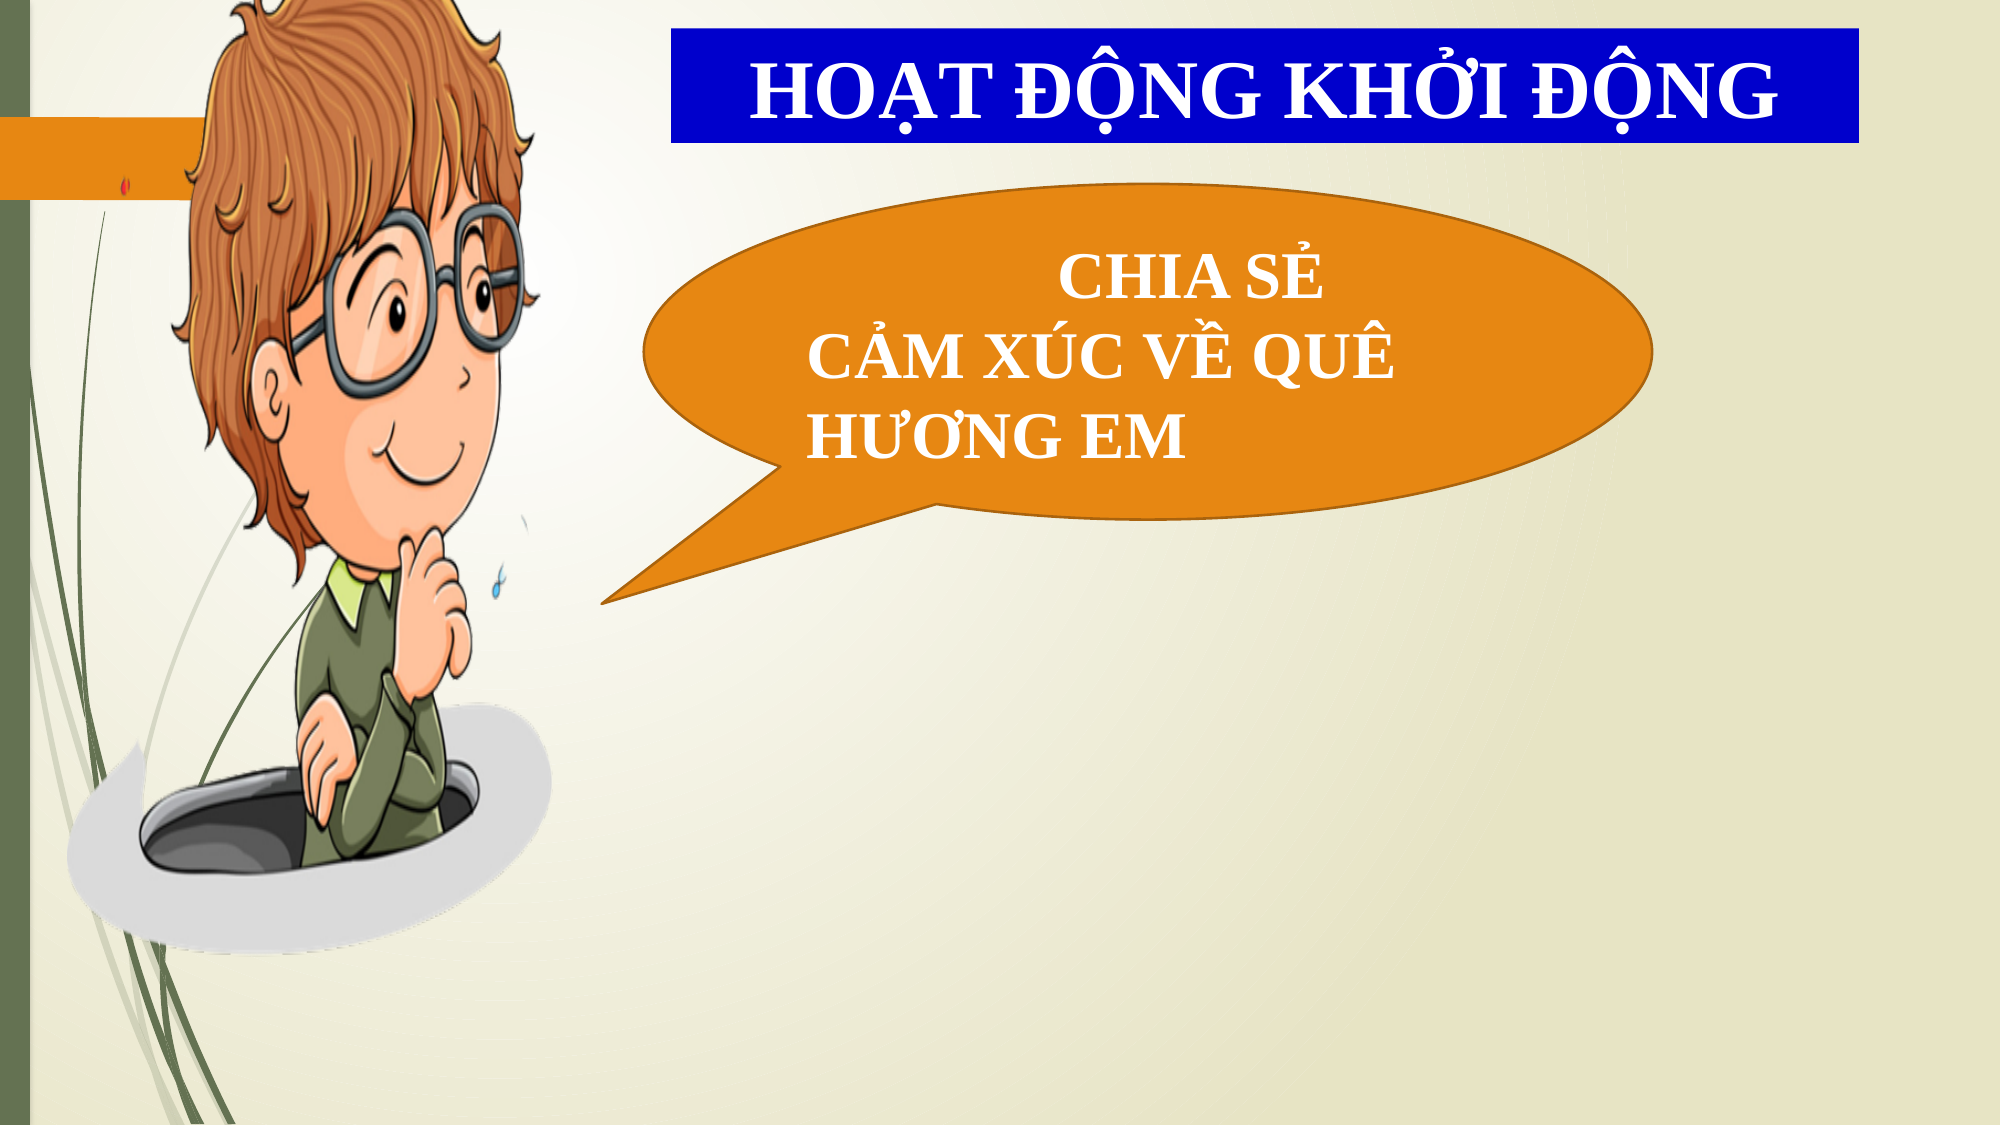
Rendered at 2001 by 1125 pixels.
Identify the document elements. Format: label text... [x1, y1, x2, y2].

text_box CHIA SẺ CẢM XÚC VỀ QUÊ HƯƠNG EM [600, 182, 1654, 606]
text_box HOẠT ĐỘNG KHỞI ĐỘNG [671, 28, 1859, 143]
picture [67, 0, 581, 978]
